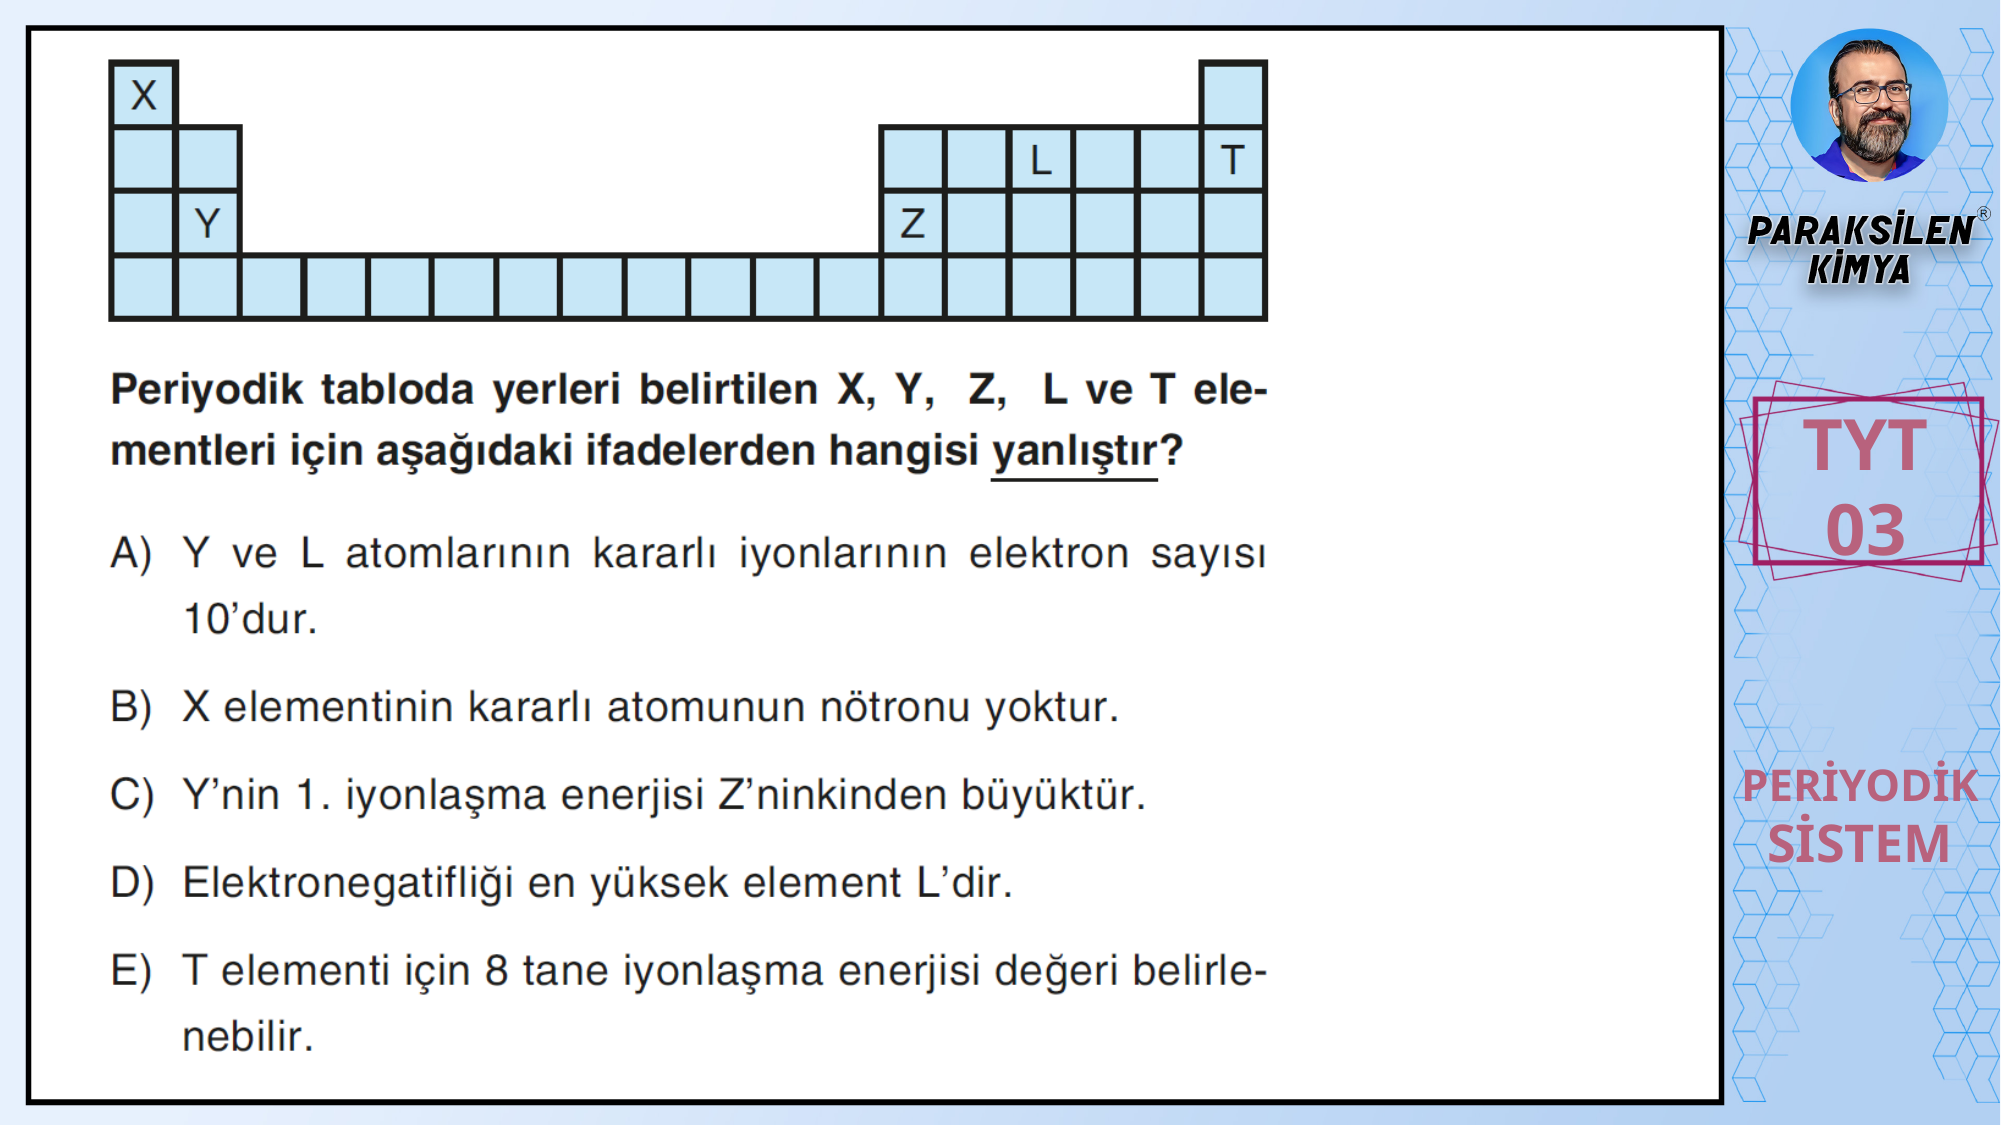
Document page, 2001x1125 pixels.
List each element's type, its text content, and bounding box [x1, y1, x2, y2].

text_box PERİYODİK SİSTEM [1719, 750, 2000, 881]
text_box TYT 03 [1755, 392, 1977, 577]
picture [0, 0, 2001, 1125]
